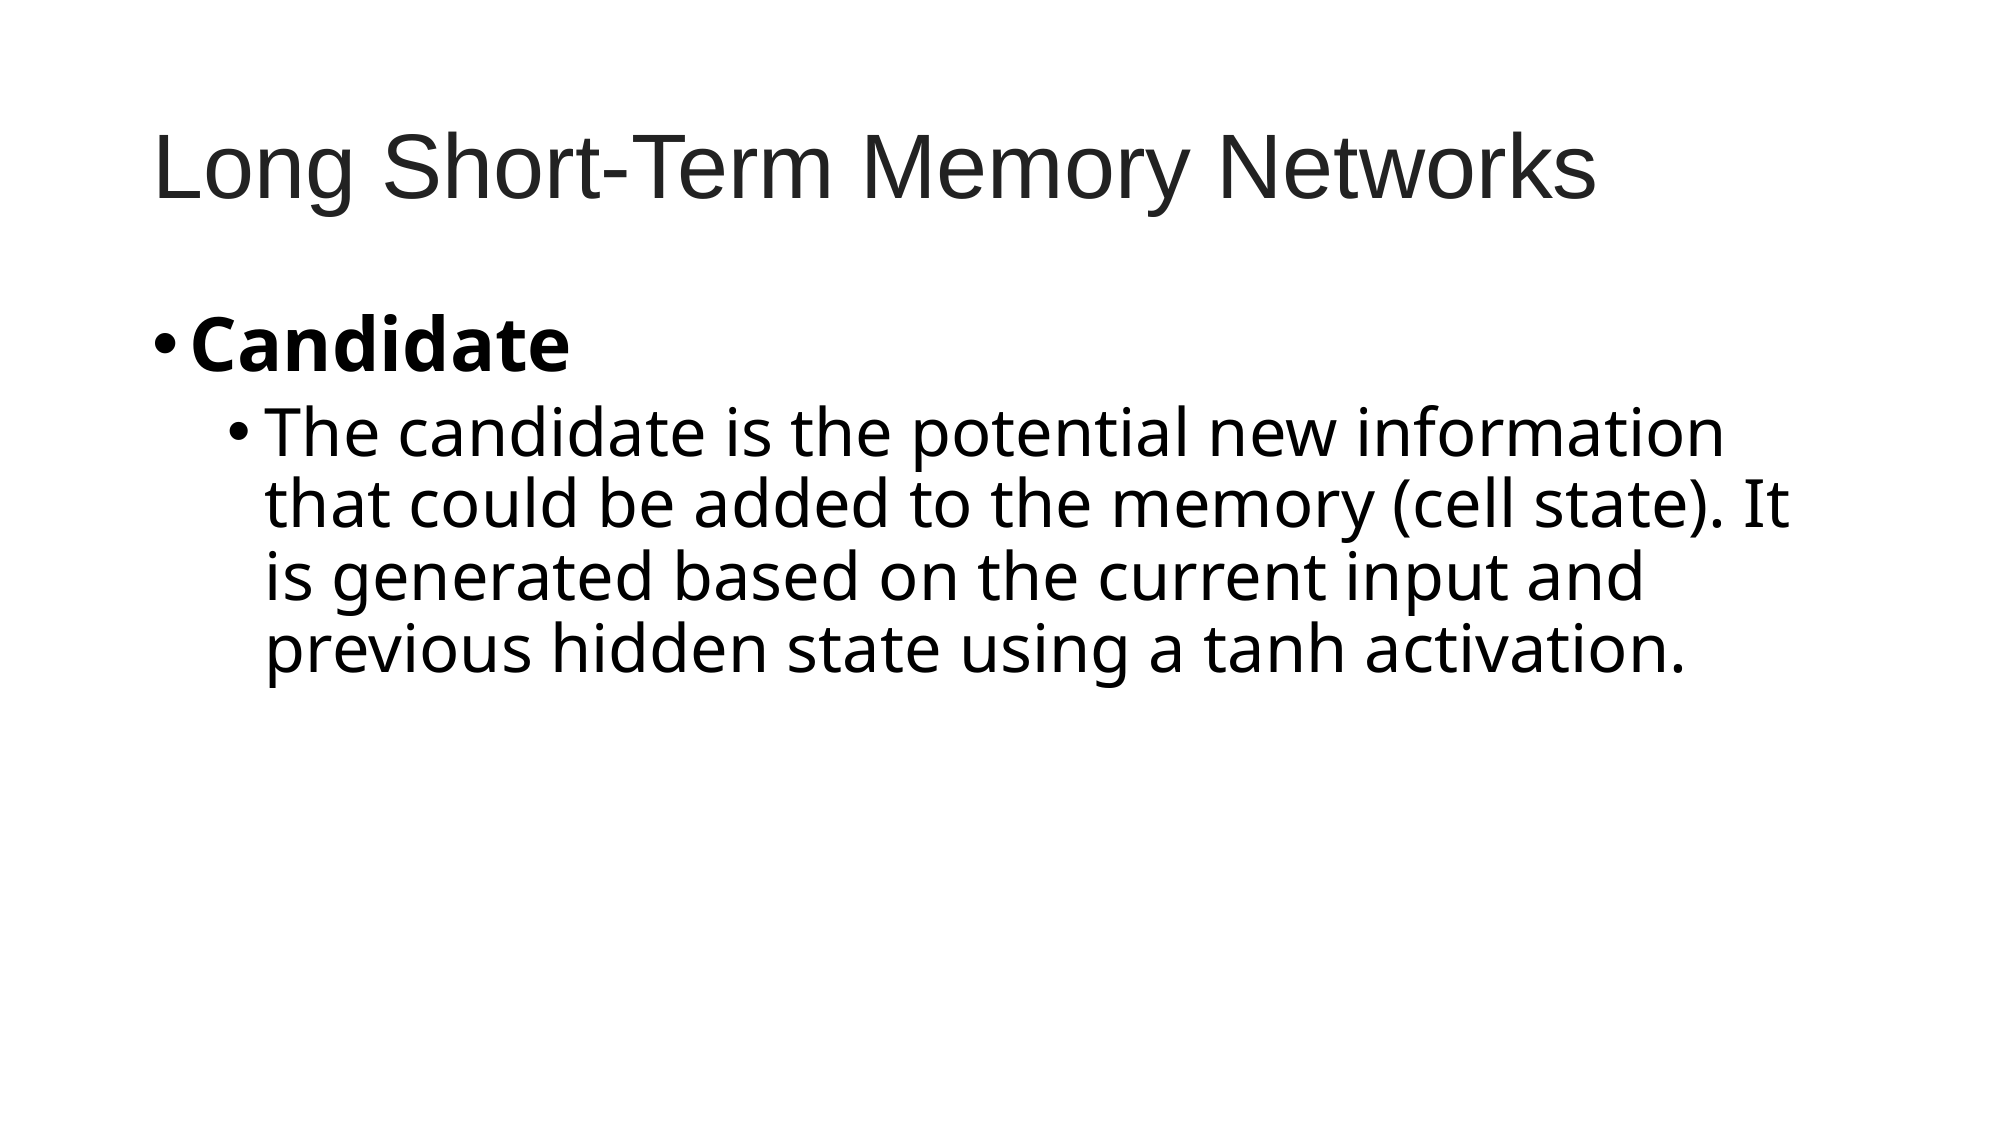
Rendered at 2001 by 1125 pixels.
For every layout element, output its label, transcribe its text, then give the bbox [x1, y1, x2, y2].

list Candidate The candidate is the potential new information that could be added to the memory (cell state). It is generated based on the current input and previous hidden state using a tanh activation. [137, 299, 1863, 1014]
title Long Short-Term Memory Networks [137, 59, 1863, 278]
